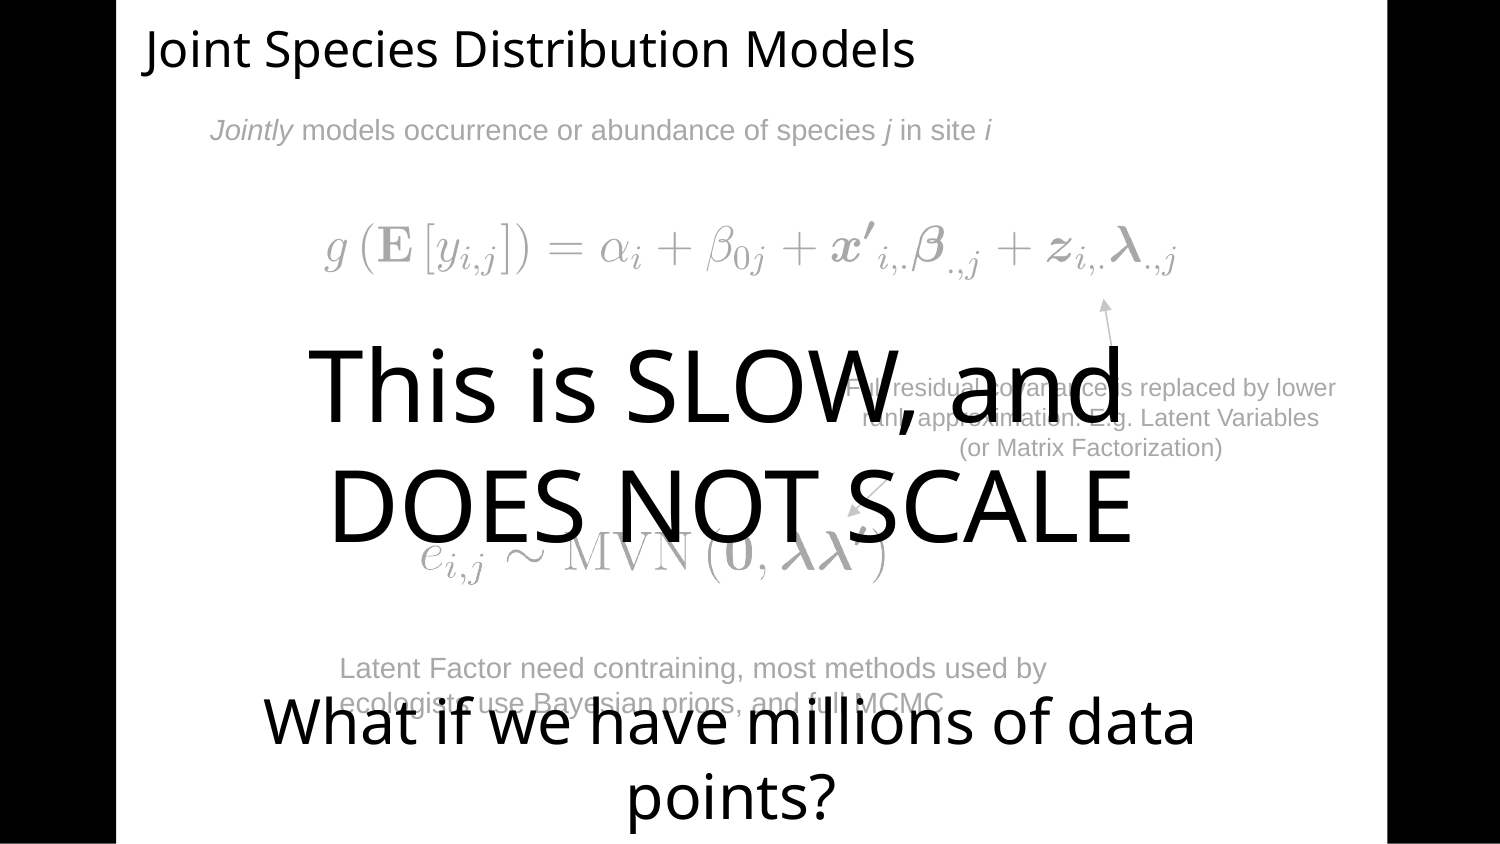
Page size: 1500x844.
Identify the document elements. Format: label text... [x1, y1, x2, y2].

text_box [1387, 0, 1500, 844]
text_box [0, 0, 117, 844]
title Joint Species Distribution Models [130, 2, 1387, 96]
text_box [847, 471, 895, 518]
text_box [117, 96, 1387, 825]
picture [323, 221, 1176, 280]
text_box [1103, 298, 1114, 358]
text_box This is SLOW, and DOES NOT SCALE What if we have millions of data points? [135, 307, 1328, 395]
picture [421, 526, 885, 585]
